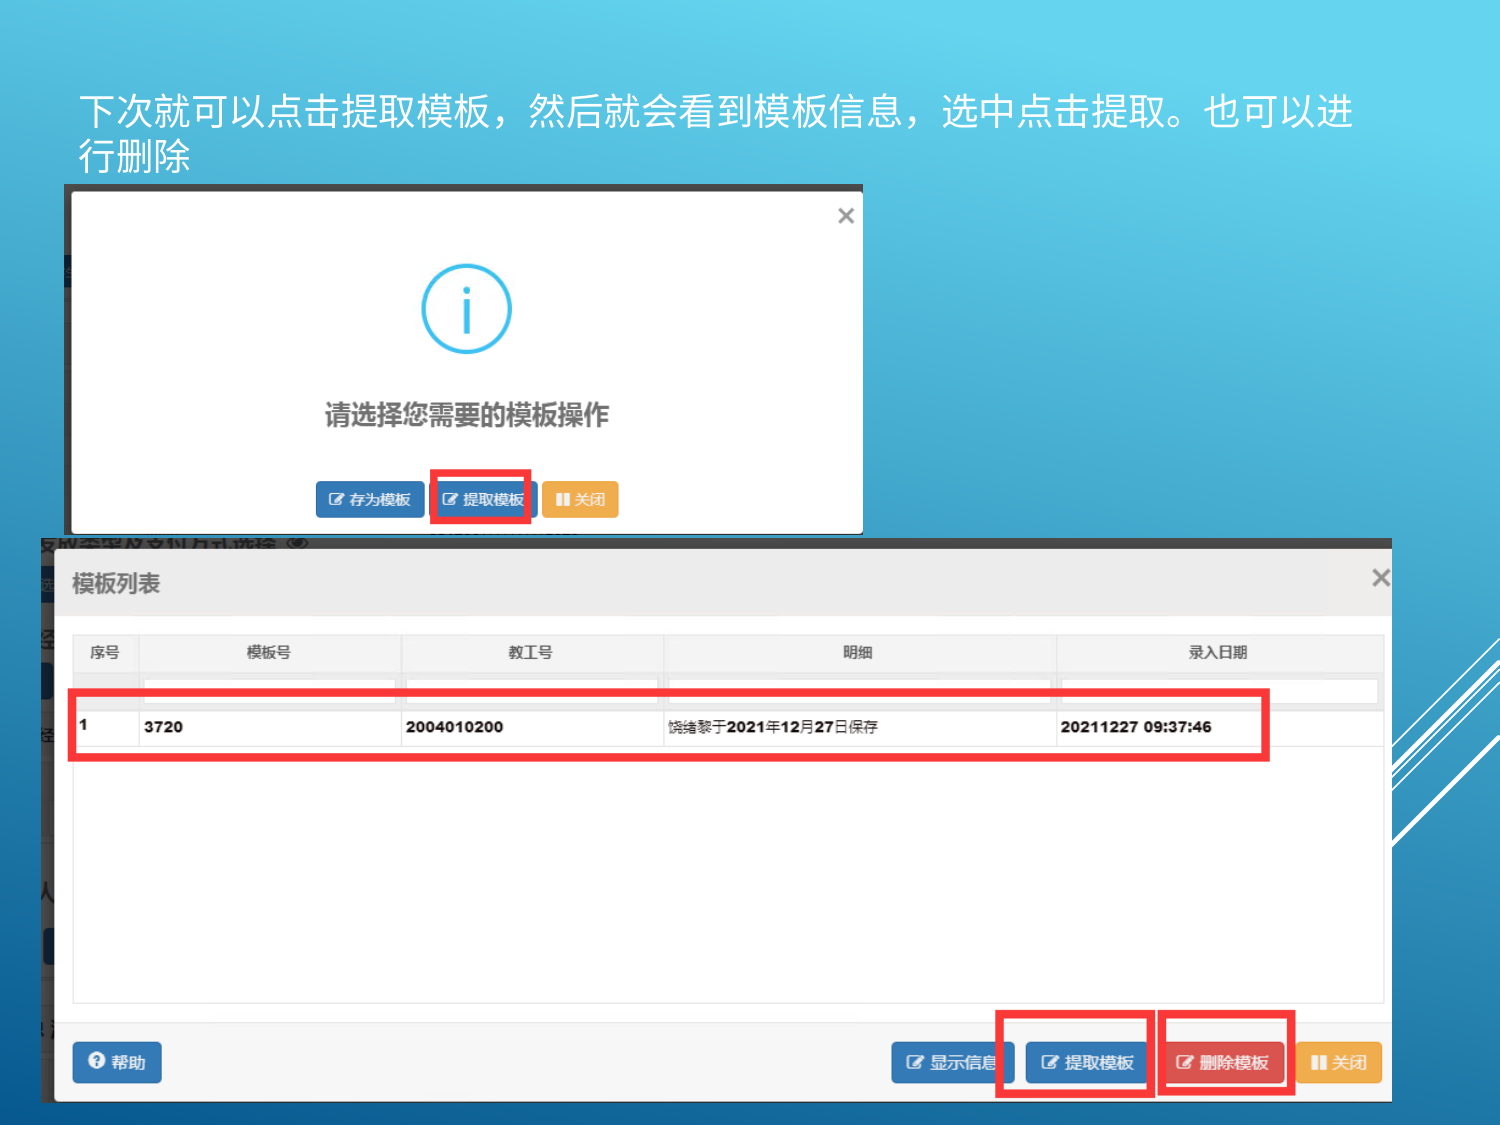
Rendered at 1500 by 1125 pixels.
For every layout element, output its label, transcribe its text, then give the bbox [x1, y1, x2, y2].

text_box 下次就可以点击提取模板，然后就会看到模板信息，选中点击提取。也可以进行删除 [64, 80, 1400, 186]
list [40, 538, 1392, 1103]
picture [64, 184, 863, 535]
